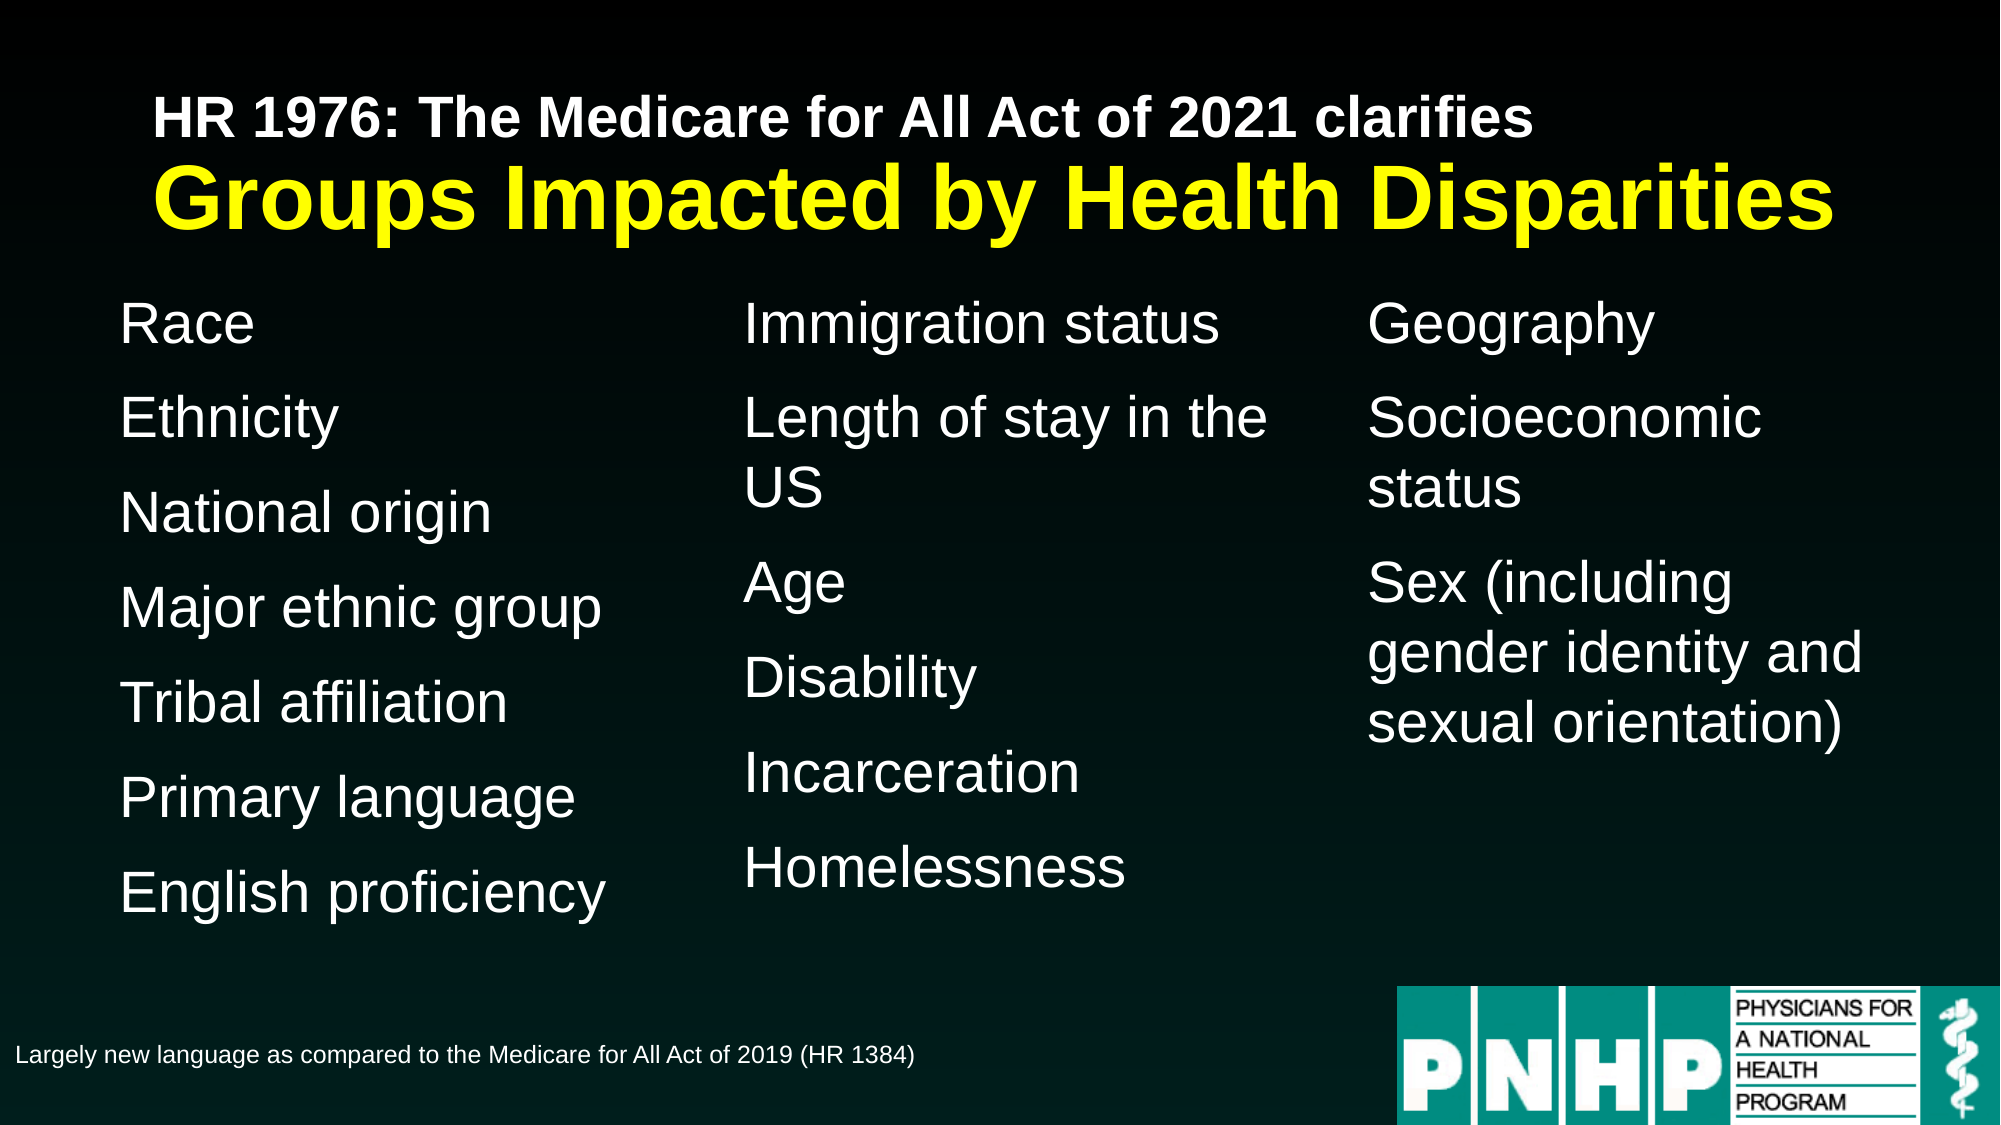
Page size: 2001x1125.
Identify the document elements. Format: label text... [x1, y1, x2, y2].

text_box Race Ethnicity National origin Major ethnic group Tribal affiliation Primary language English proficiency Immigration status Length of stay in the US Age Disability Incarceration Homelessness Geography Socioeconomic status Sex (including gender identity and sexual orientation) [105, 277, 1931, 987]
picture [1397, 986, 2000, 1125]
list Largely new language as compared to the Medicare for All Act of 2019 (HR 1384) [0, 986, 1350, 1125]
title HR 1976: The Medicare for All Act of 2021 clarifies Groups Impacted by Health Disparities [137, 59, 1863, 277]
